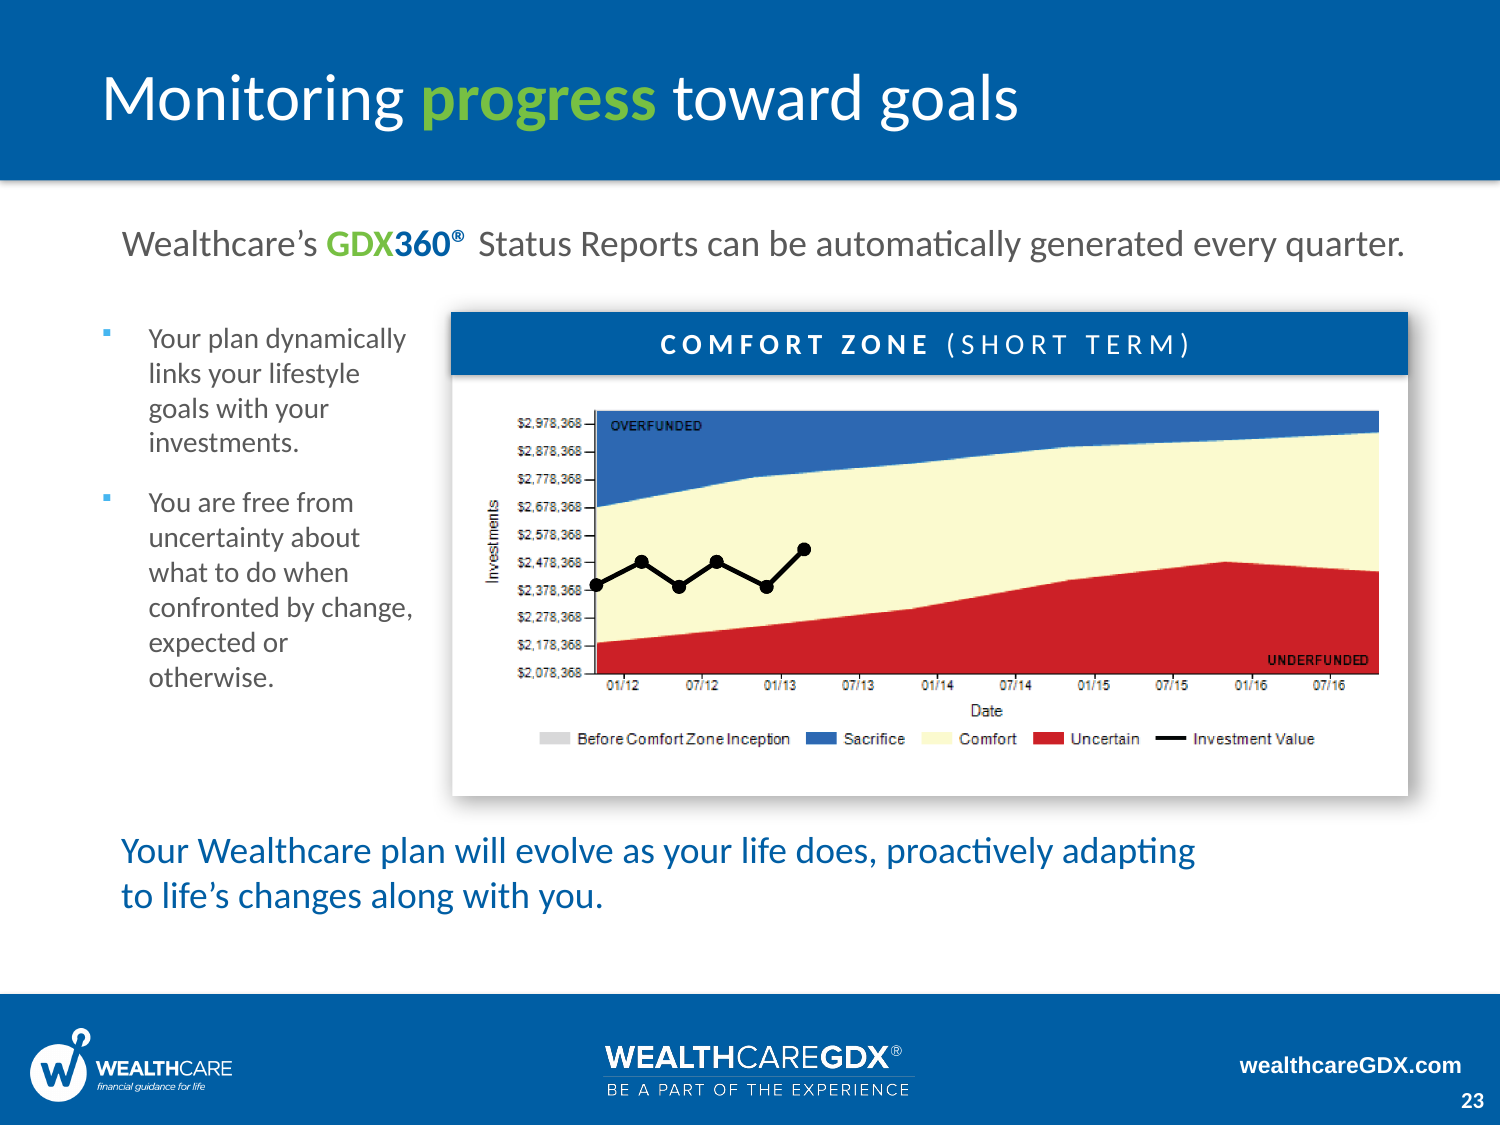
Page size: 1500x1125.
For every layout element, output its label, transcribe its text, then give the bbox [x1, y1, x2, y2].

text_box [450, 311, 1409, 376]
picture [30, 1028, 232, 1102]
picture [587, 1022, 931, 1108]
text_box [452, 382, 1409, 797]
text_box Your Wealthcare plan will evolve as your life does, proactively adapting to life’s changes along with you. [106, 818, 1223, 923]
picture [479, 394, 1380, 760]
text_box Your plan dynamically links your lifestyle goals with your investments. You are free from uncertainty about what to do when confronted by change, expected or otherwise. [86, 311, 436, 701]
text_box COMFORT ZONE (SHORT TERM) [645, 317, 1361, 368]
text_box Wealthcare’s GDX360® Status Reports can be automatically generated every quarter. [107, 212, 1500, 272]
title Monitoring progress toward goals [71, 46, 1442, 227]
